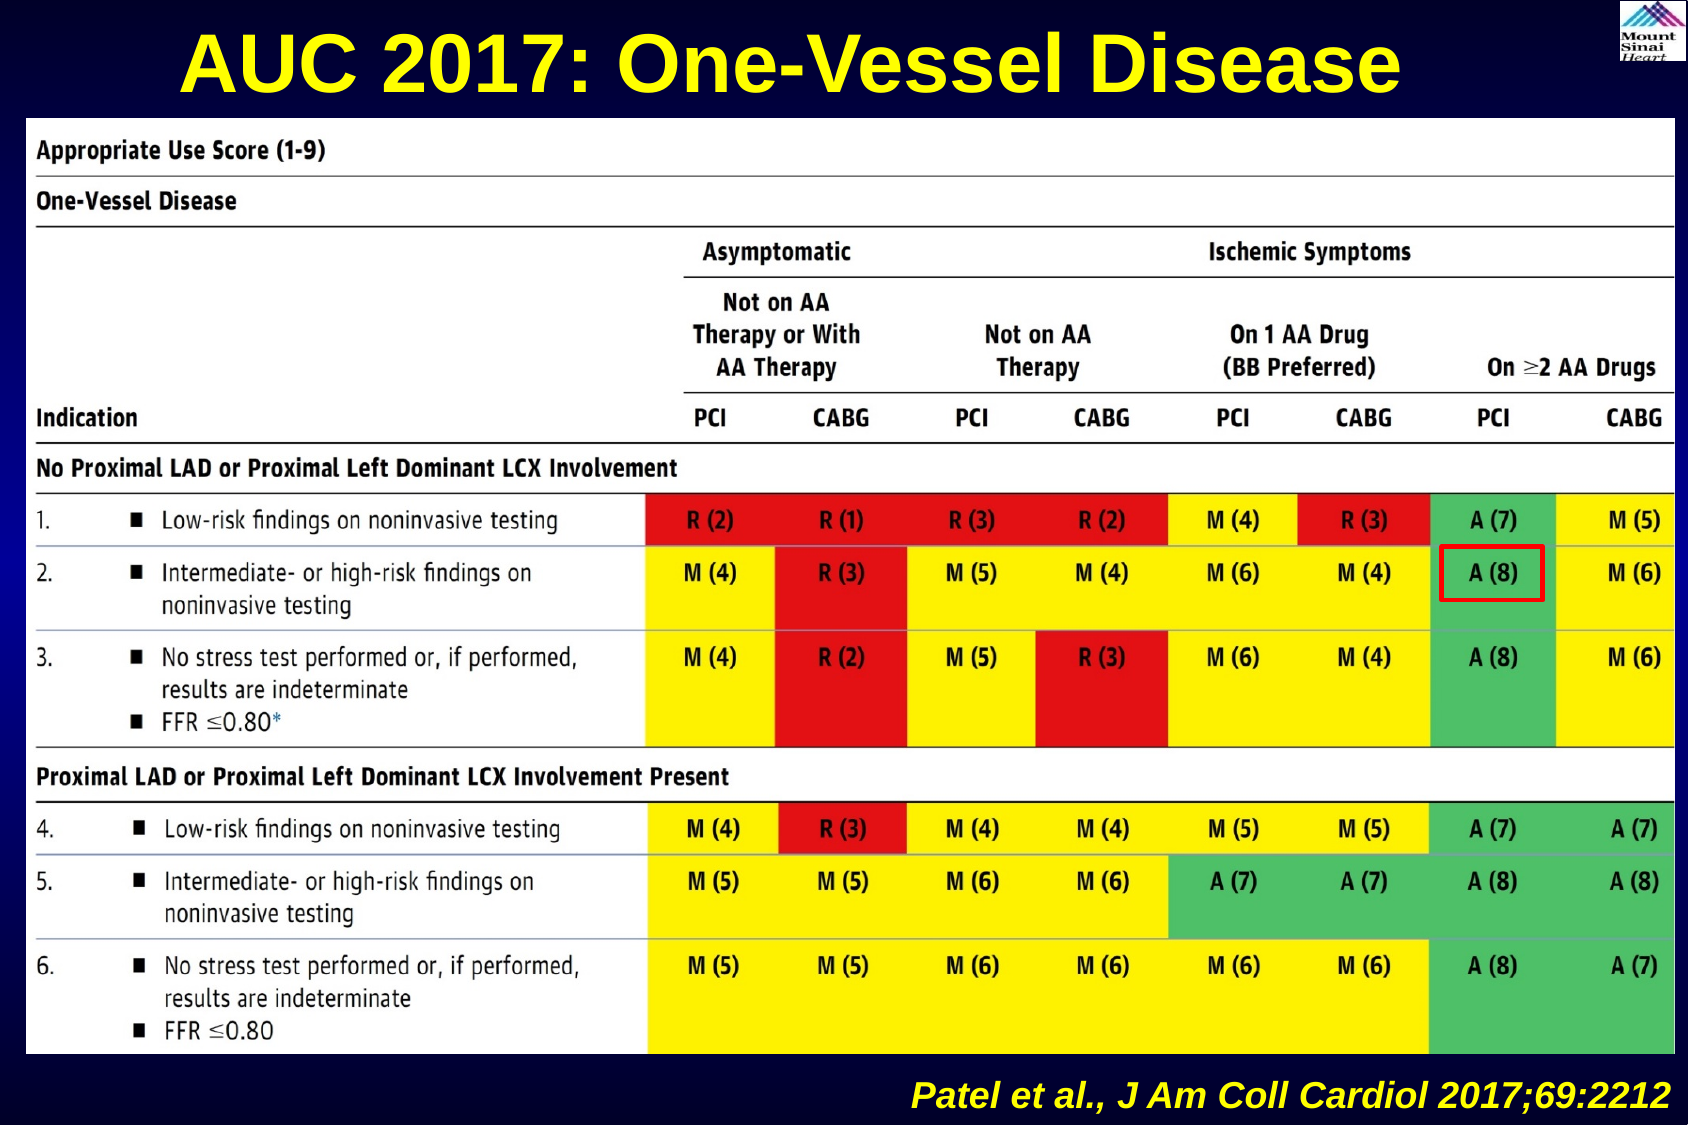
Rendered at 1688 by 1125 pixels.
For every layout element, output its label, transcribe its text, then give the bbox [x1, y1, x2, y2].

text_box Patel et al., J Am Coll Cardiol 2017;69:2212 [900, 1065, 1686, 1122]
picture [1619, 0, 1687, 61]
picture [26, 118, 1675, 1054]
text_box AUC 2017: One-Vessel Disease [131, 2, 1451, 116]
